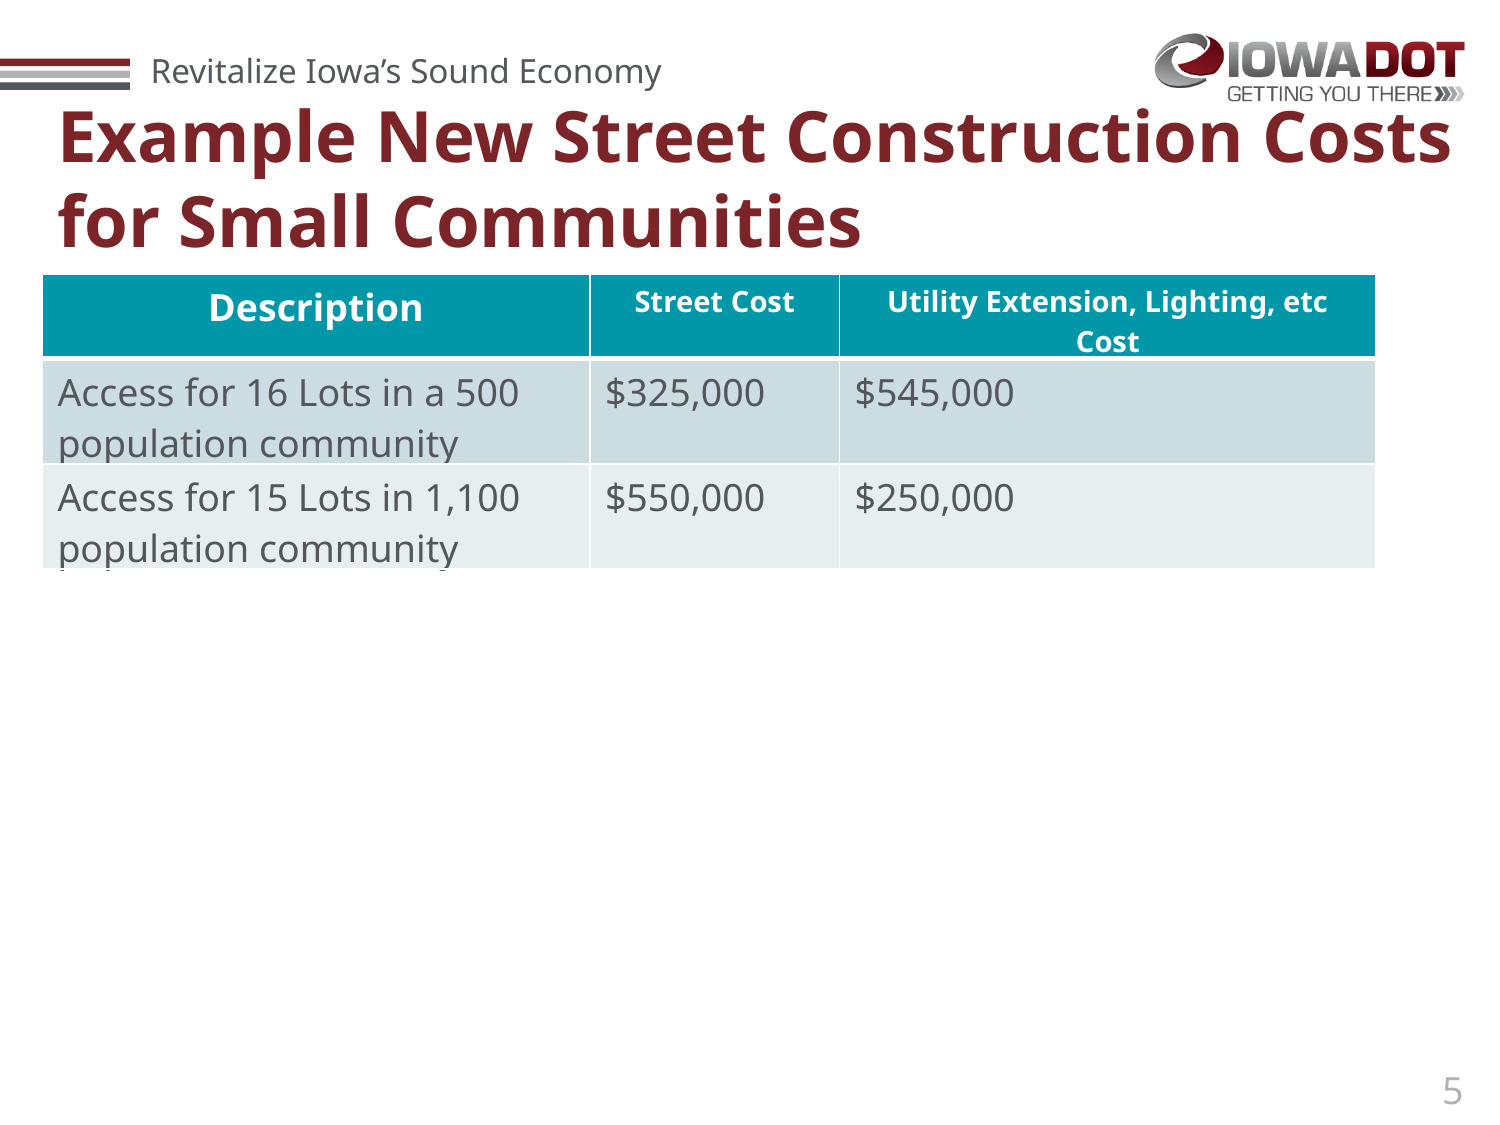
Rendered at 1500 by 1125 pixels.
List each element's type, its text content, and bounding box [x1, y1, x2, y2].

picture [1147, 23, 1471, 114]
table_cell $545,000 [840, 361, 1375, 463]
table_header Description [43, 275, 589, 356]
table_header Utility Extension, Lighting, etc Cost [840, 275, 1375, 356]
table_cell $550,000 [591, 465, 839, 568]
table_cell Access for 15 Lots in 1,100 population community [43, 465, 589, 568]
table_header Street Cost [591, 275, 839, 356]
table_cell $325,000 [591, 361, 839, 463]
text_box Example New Street Construction Costs for Small Communities [42, 83, 1472, 269]
table_cell Access for 16 Lots in a 500 population community [43, 361, 589, 463]
table_cell $250,000 [840, 465, 1375, 568]
